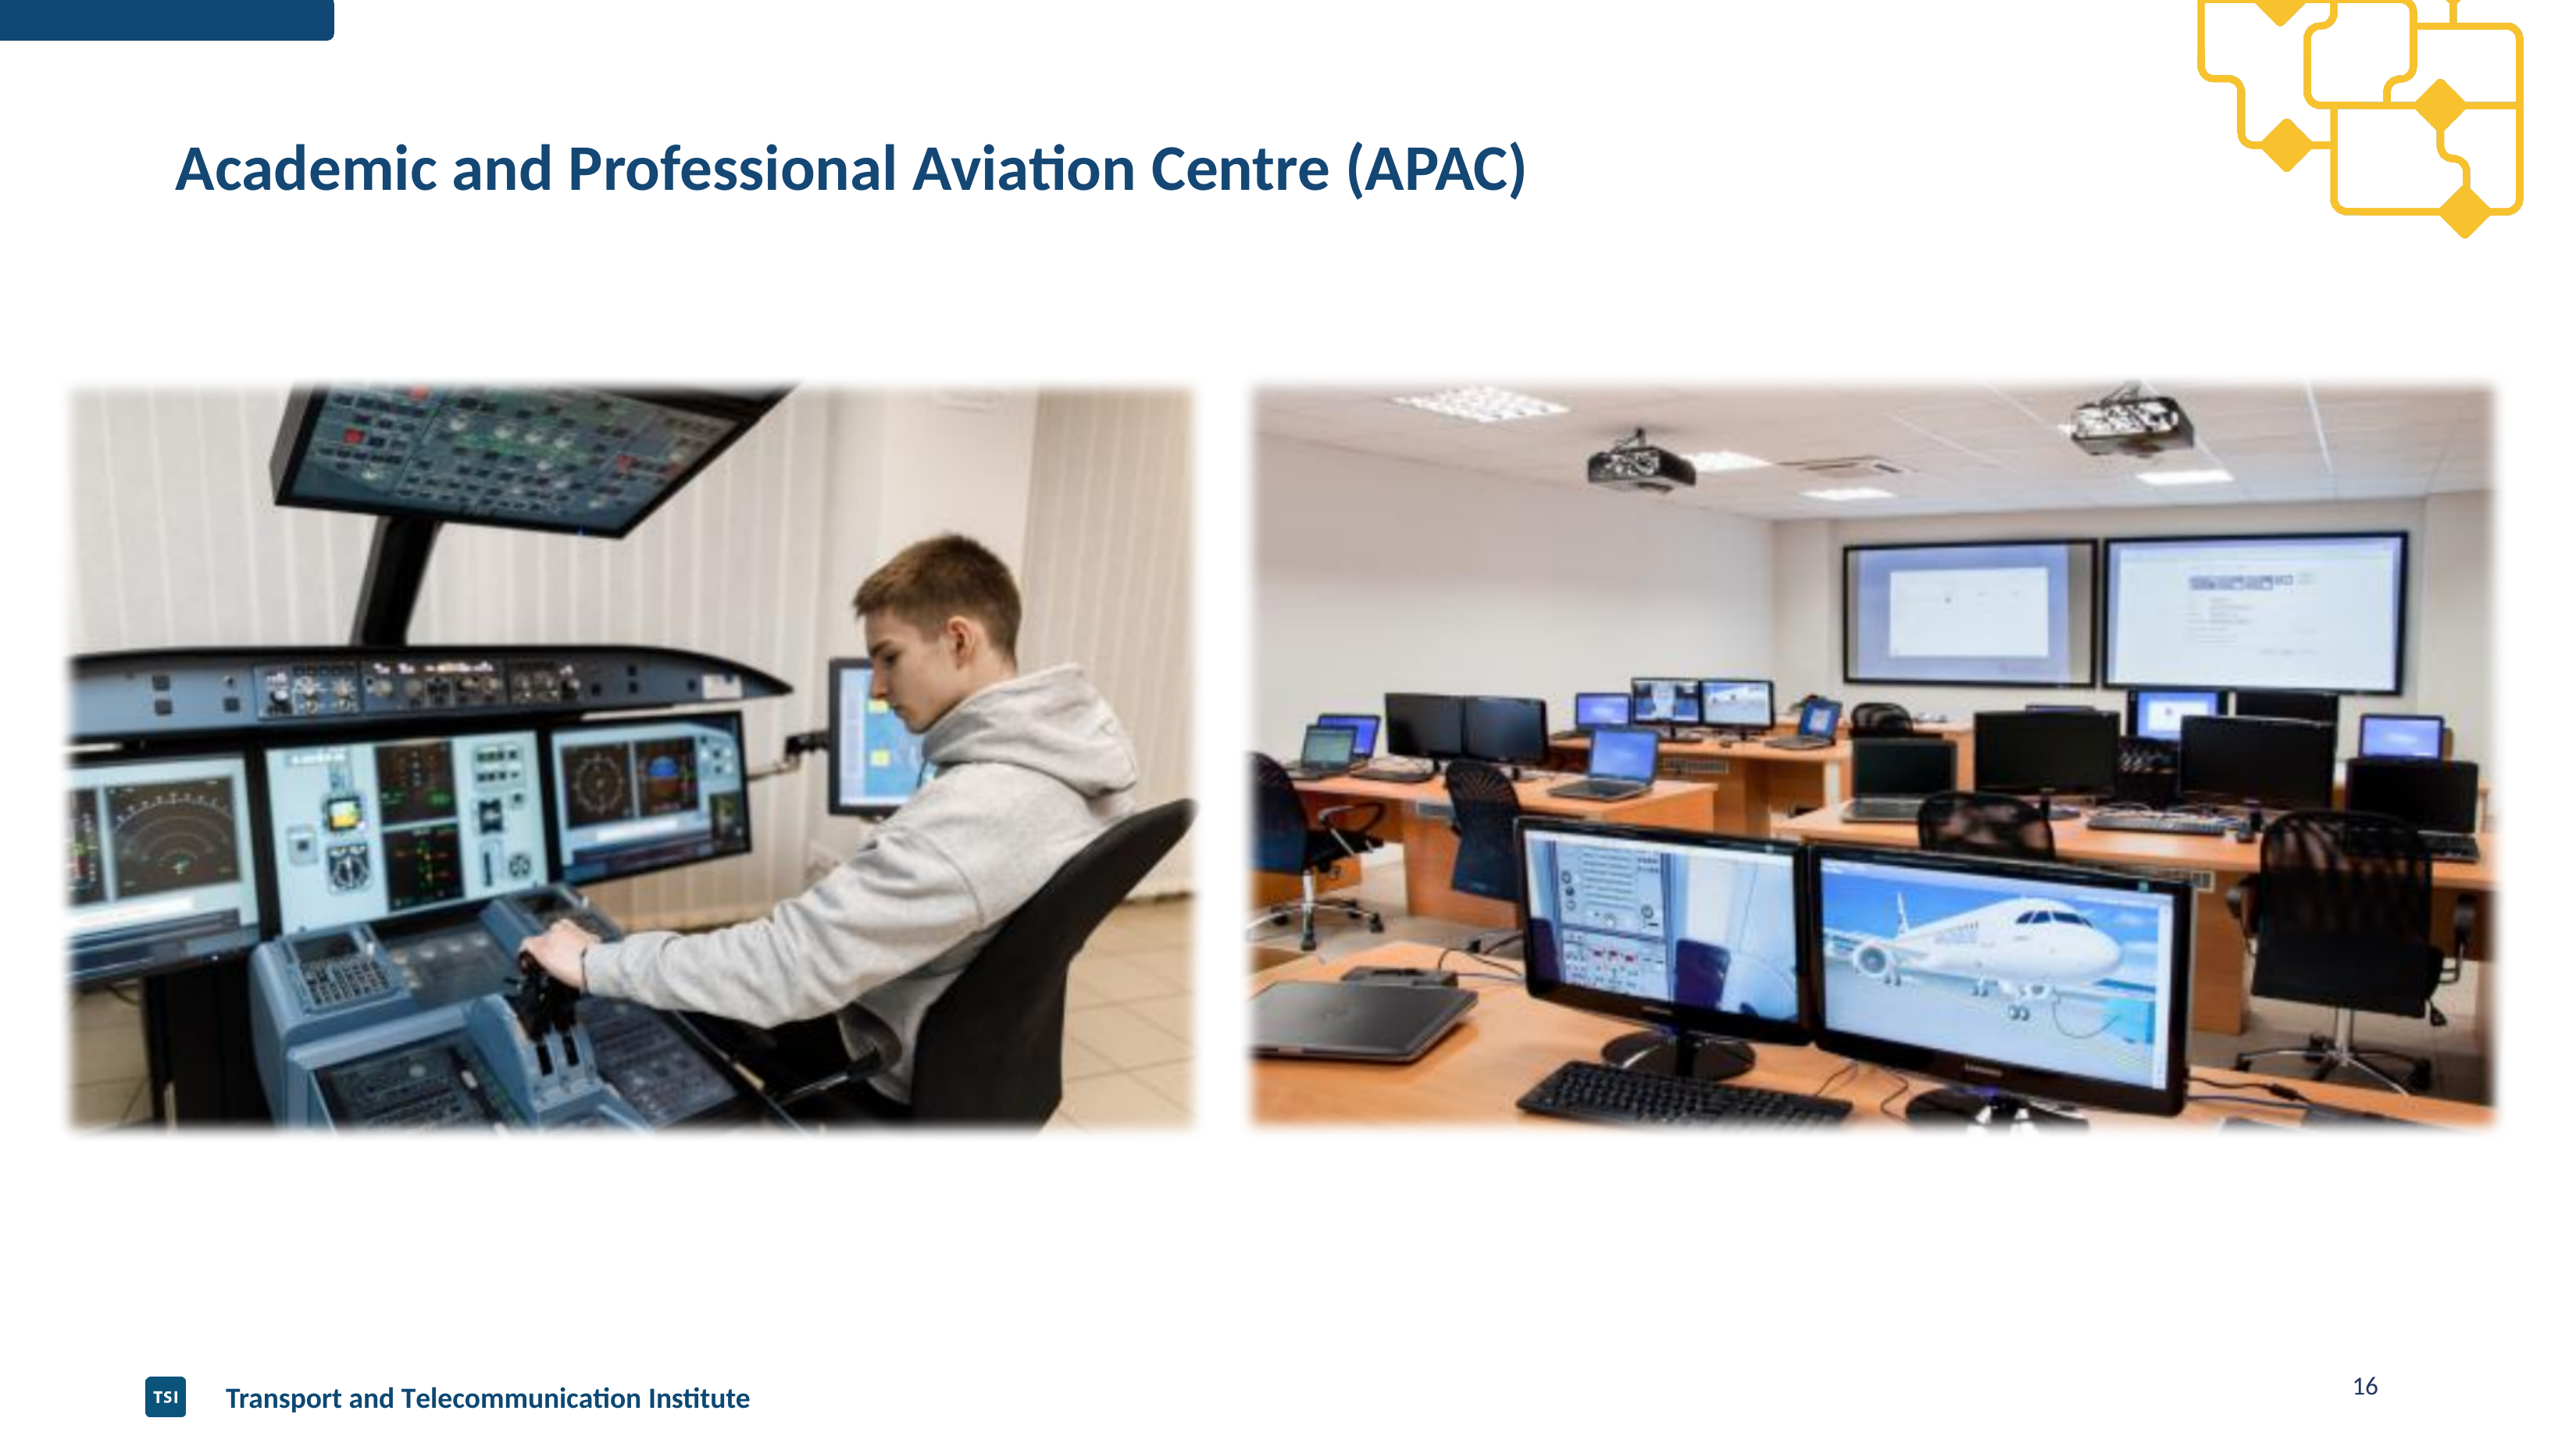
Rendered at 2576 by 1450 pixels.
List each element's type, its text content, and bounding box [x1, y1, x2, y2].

picture [2144, 0, 2576, 292]
text_box Academic and Professional Aviation Centre (APAC) [106, 128, 1854, 298]
picture [1239, 373, 2508, 1139]
slide_number 16 [1786, 1348, 2378, 1421]
picture [145, 1377, 186, 1417]
picture [58, 376, 1207, 1142]
